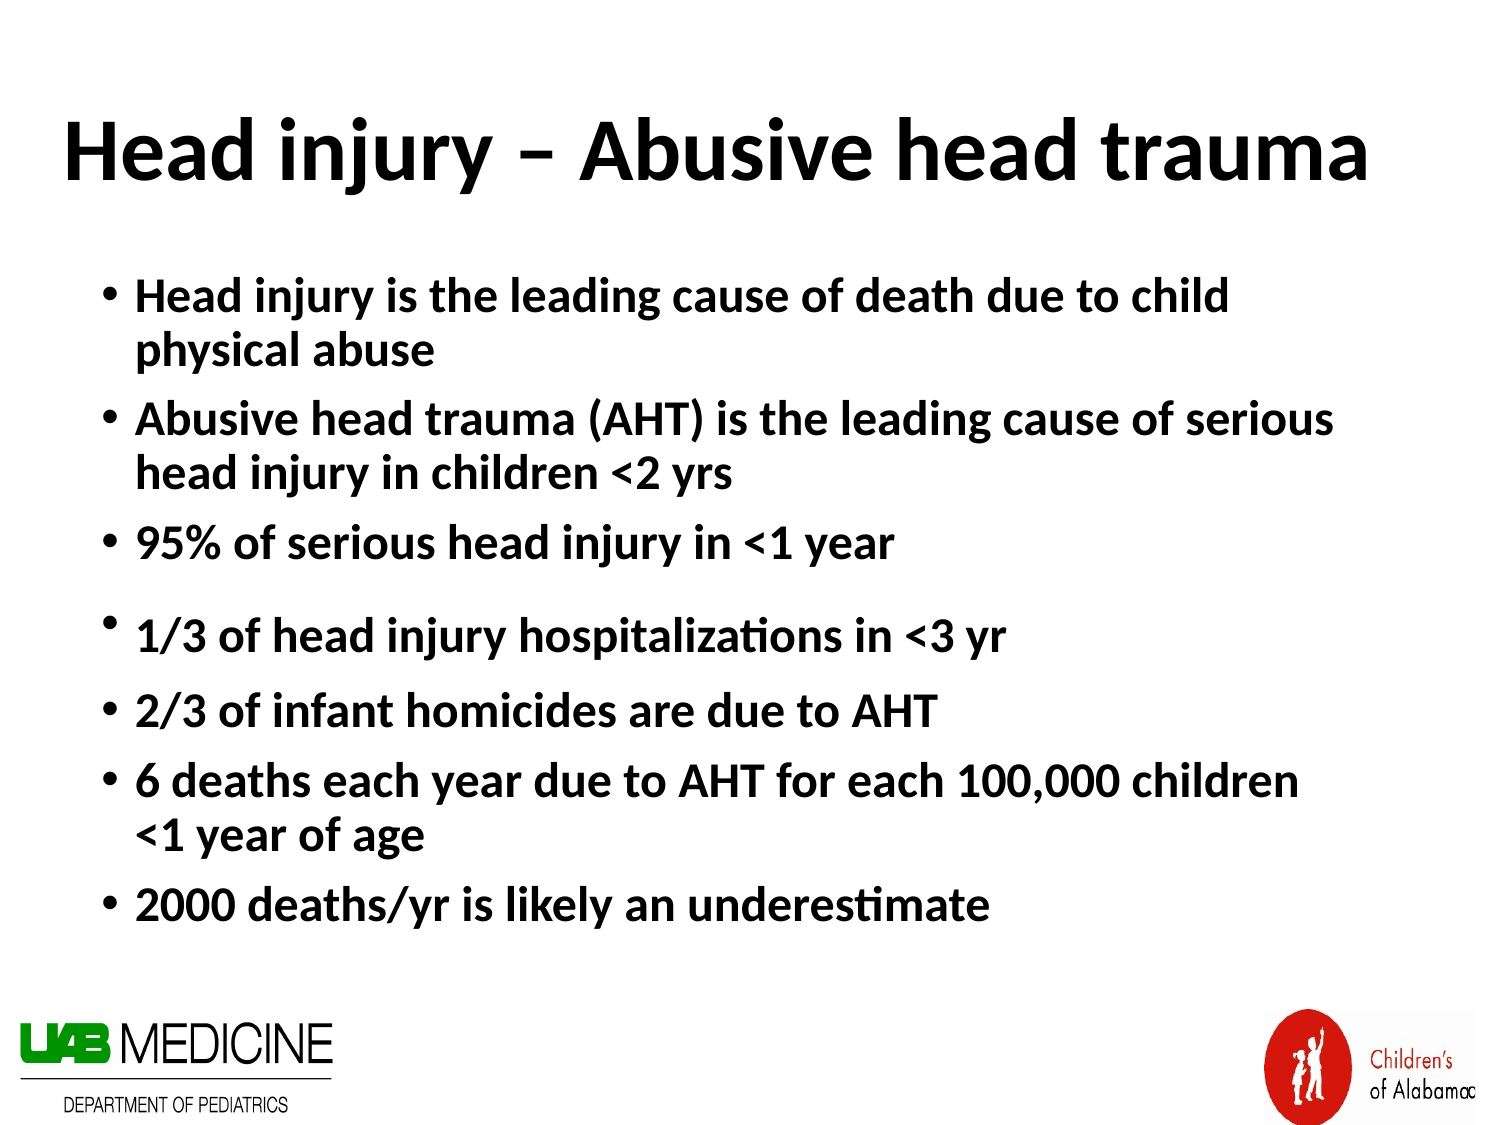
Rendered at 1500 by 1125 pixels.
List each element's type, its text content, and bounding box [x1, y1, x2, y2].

picture [10, 1020, 343, 1115]
picture [1264, 1009, 1476, 1125]
list Head injury is the leading cause of death due to child physical abuse Abusive head trauma (AHT) is the leading cause of serious head injury in children <2 yrs 95% of serious head injury in <1 year 1/3 of head injury hospitalizations in <3 yr 2/3 of infant homicides are due to AHT 6 deaths each year due to AHT for each 100,000 children <1 year of age 2000 deaths/yr is likely an underestimate [87, 262, 1350, 963]
title Head injury – Abusive head trauma [50, 75, 1450, 207]
